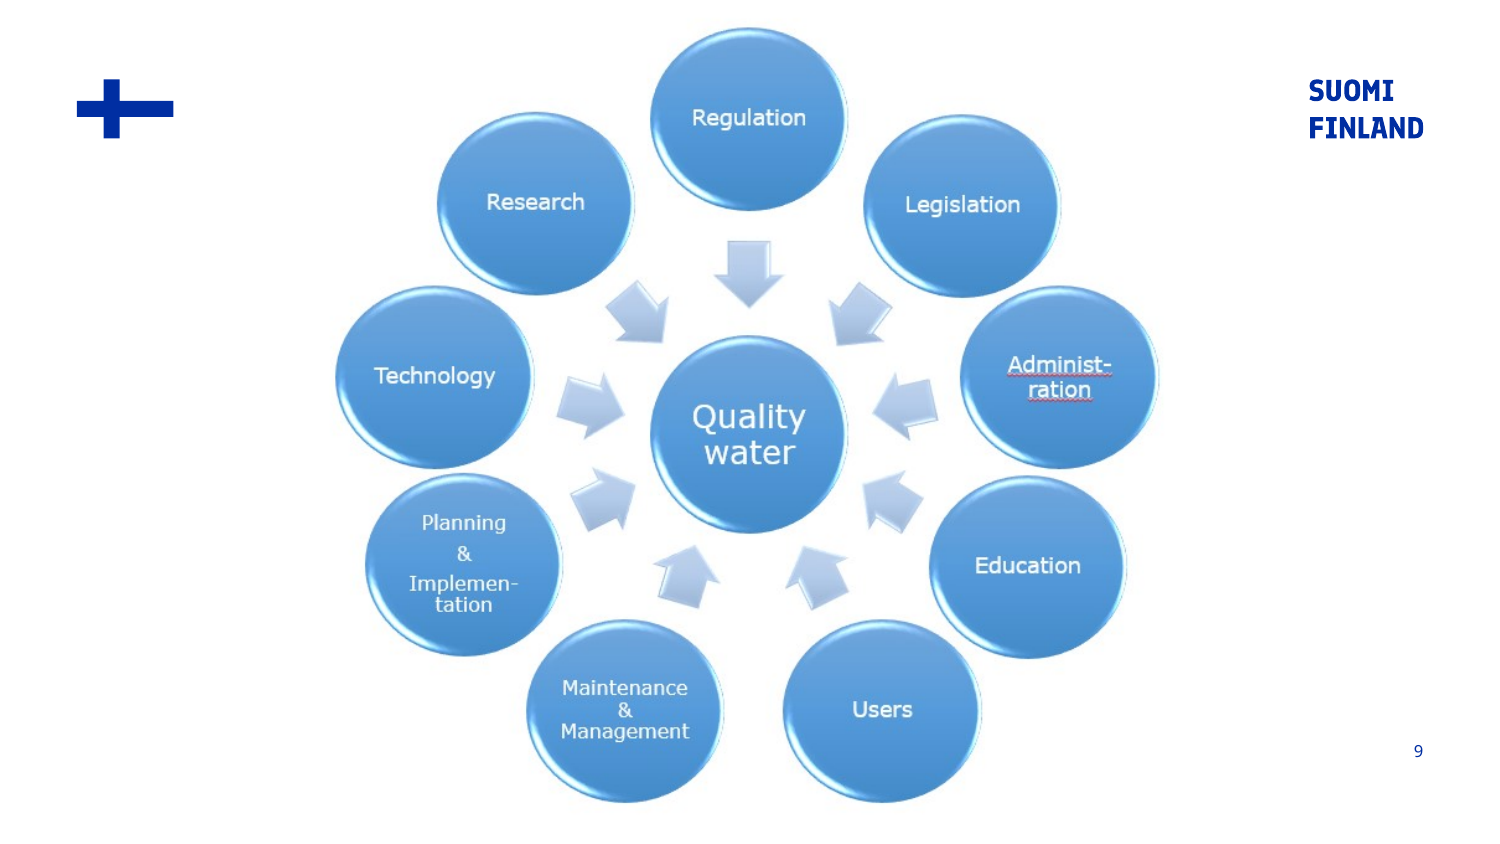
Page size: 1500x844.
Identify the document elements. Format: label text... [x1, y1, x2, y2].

slide_number 9 [1305, 740, 1424, 765]
picture [270, 0, 1230, 844]
